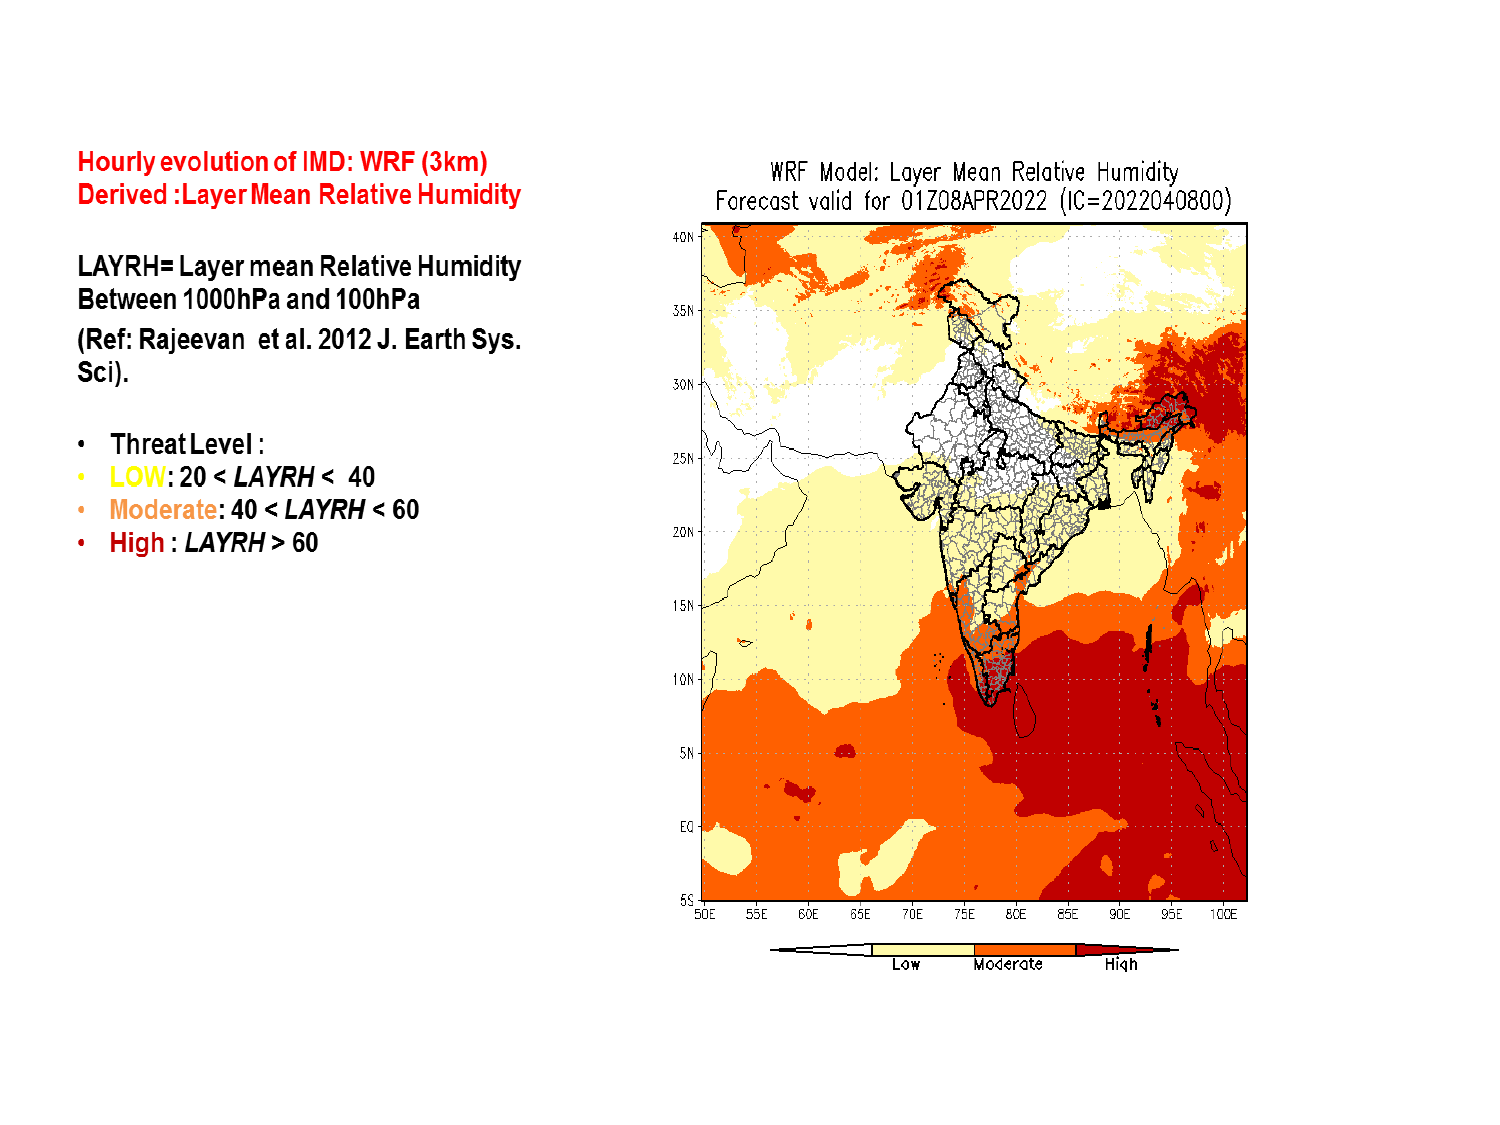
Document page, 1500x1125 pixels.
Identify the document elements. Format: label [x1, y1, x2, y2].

picture [74, 149, 1426, 976]
